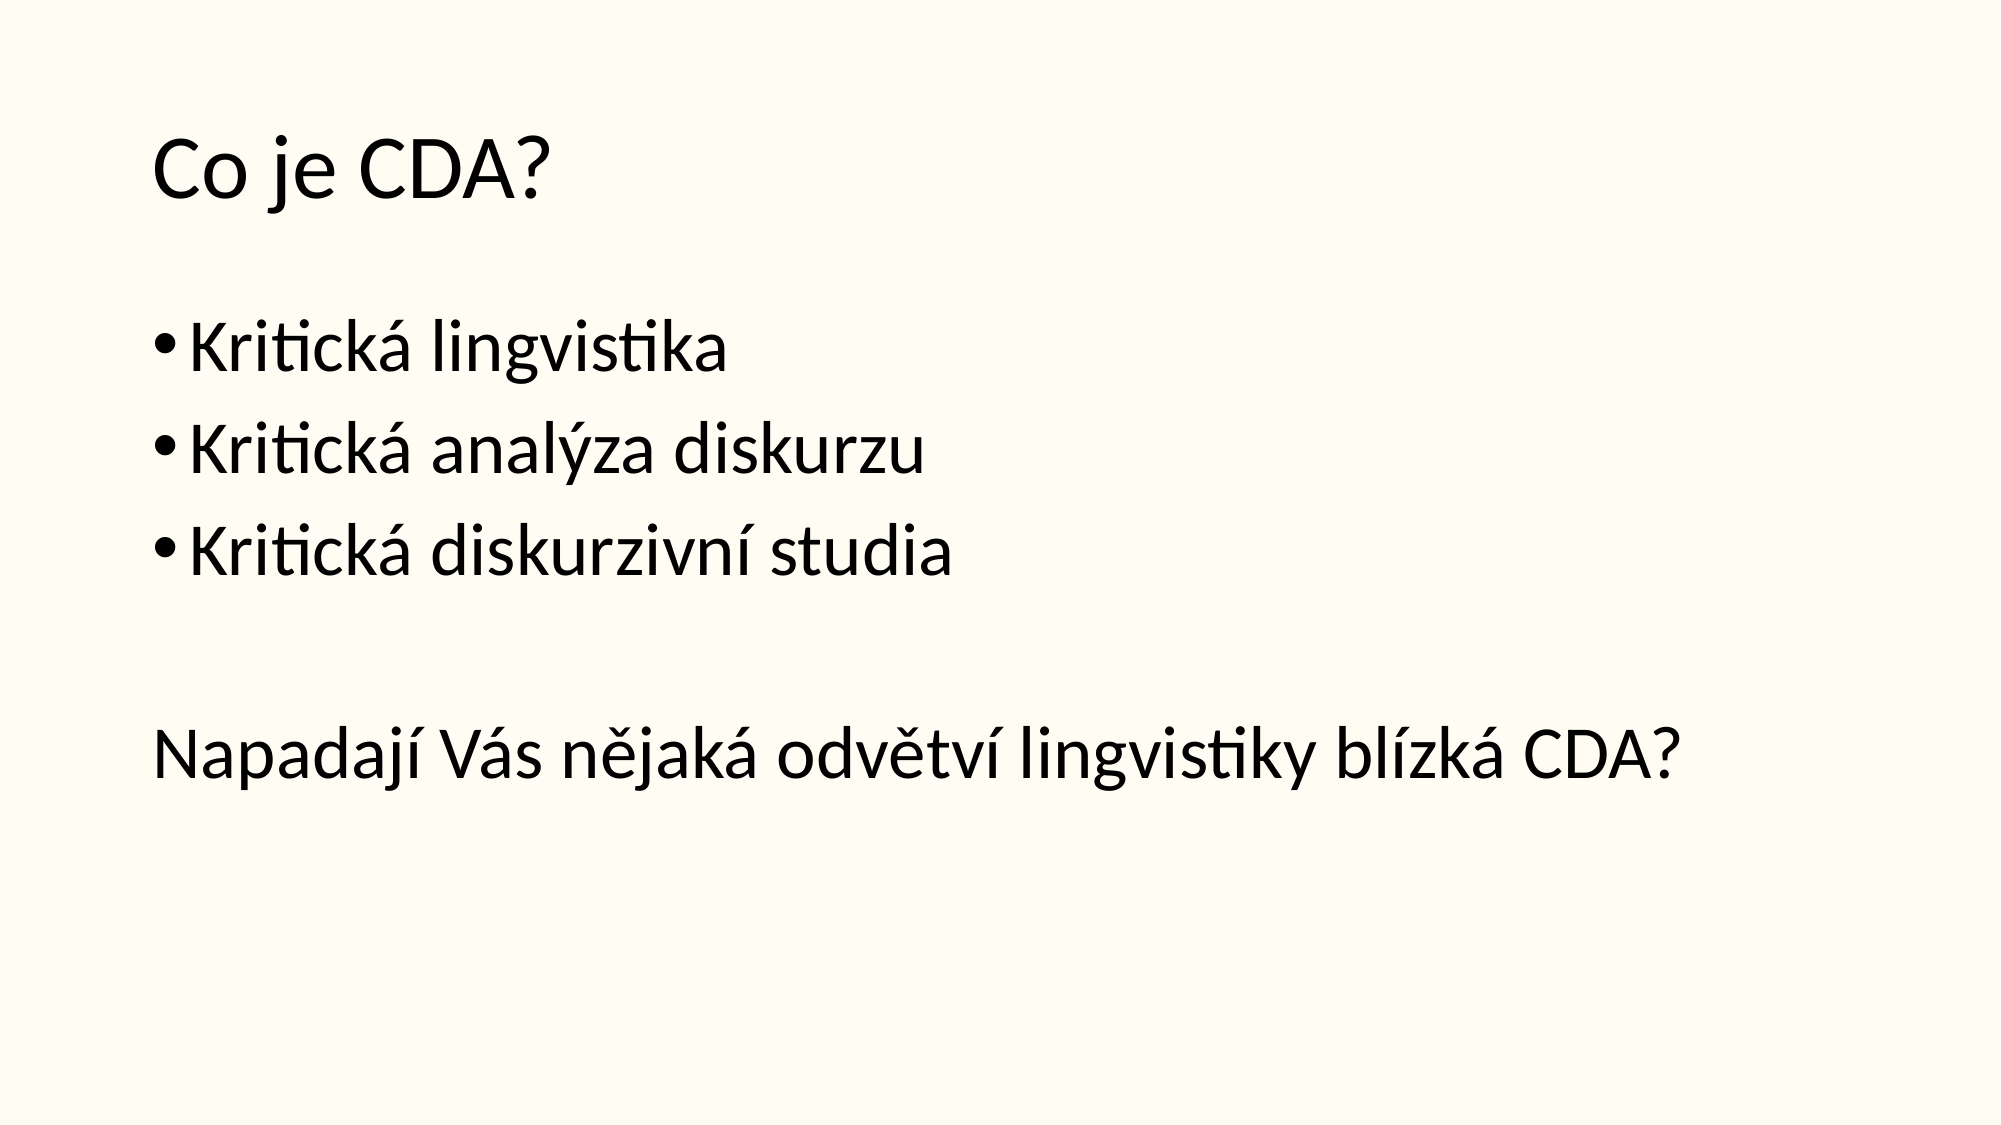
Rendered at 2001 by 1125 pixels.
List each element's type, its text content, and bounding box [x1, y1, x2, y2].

list Kritická lingvistika Kritická analýza diskurzu Kritická diskurzivní studia Napadají Vás nějaká odvětví lingvistiky blízká CDA? [137, 299, 1863, 1014]
title Co je CDA? [137, 59, 1863, 278]
